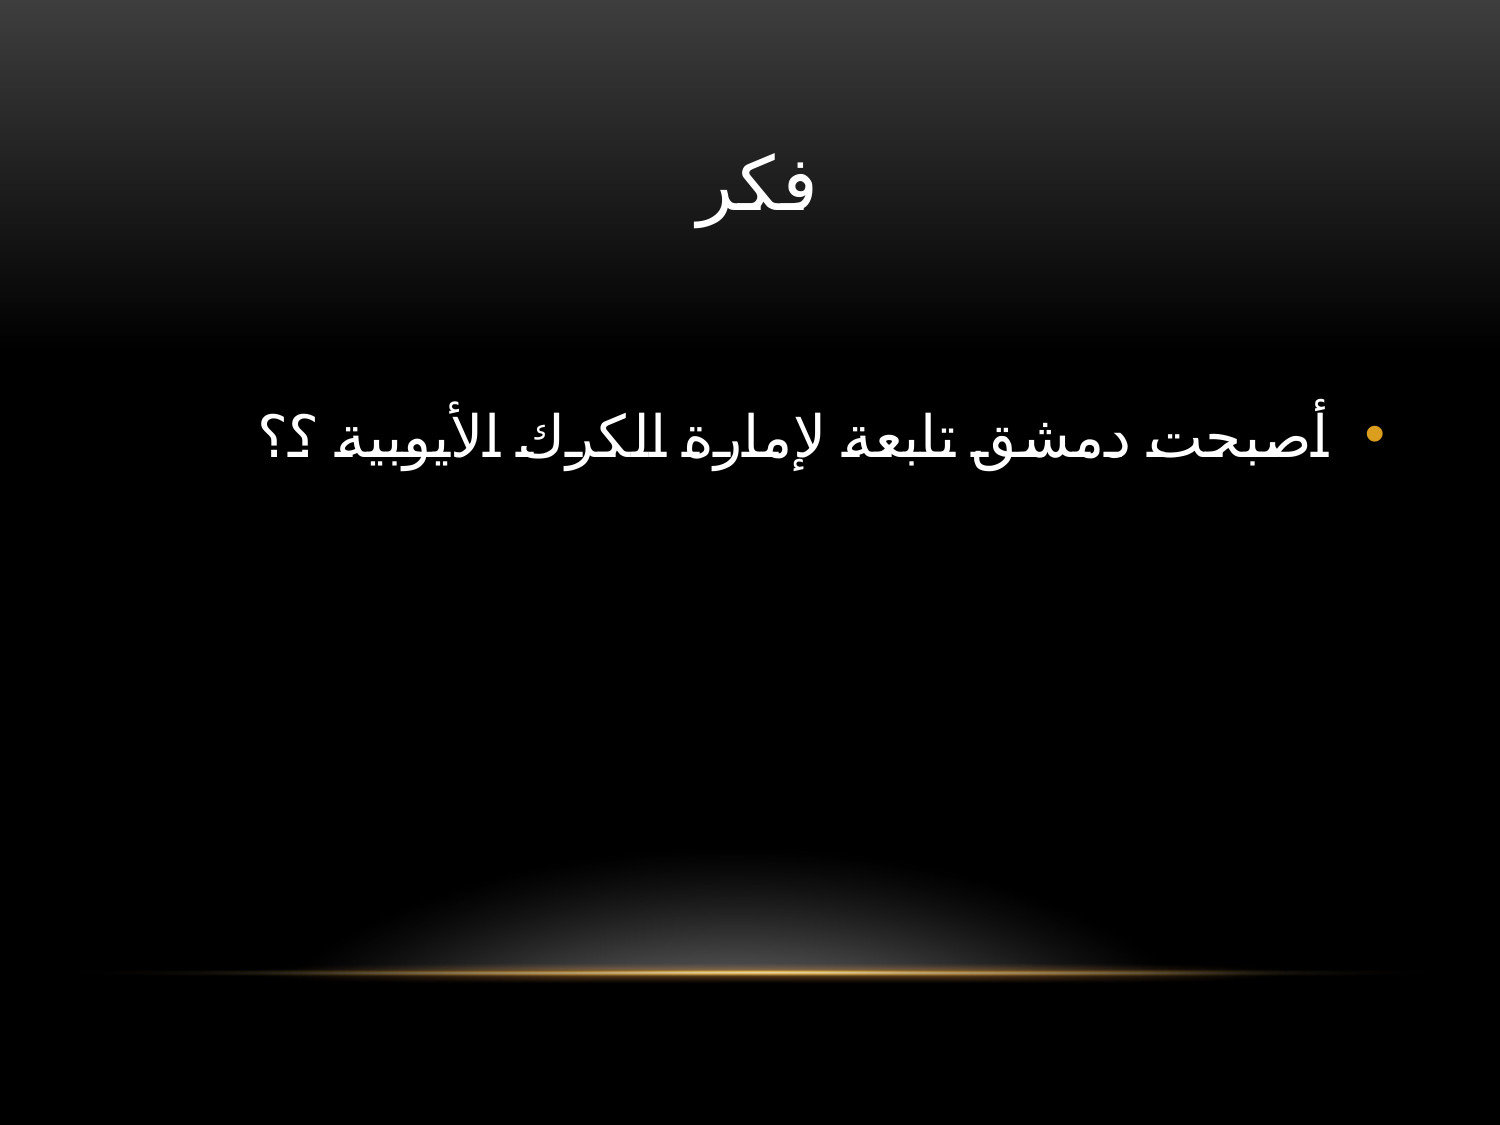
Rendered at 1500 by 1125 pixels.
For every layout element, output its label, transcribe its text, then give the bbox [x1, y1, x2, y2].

title فكر [99, 45, 1400, 233]
list أصبحت دمشق تابعة لإمارة الكرك الأيوبية ؟؟ [99, 262, 1400, 938]
picture [0, 0, 1500, 1125]
